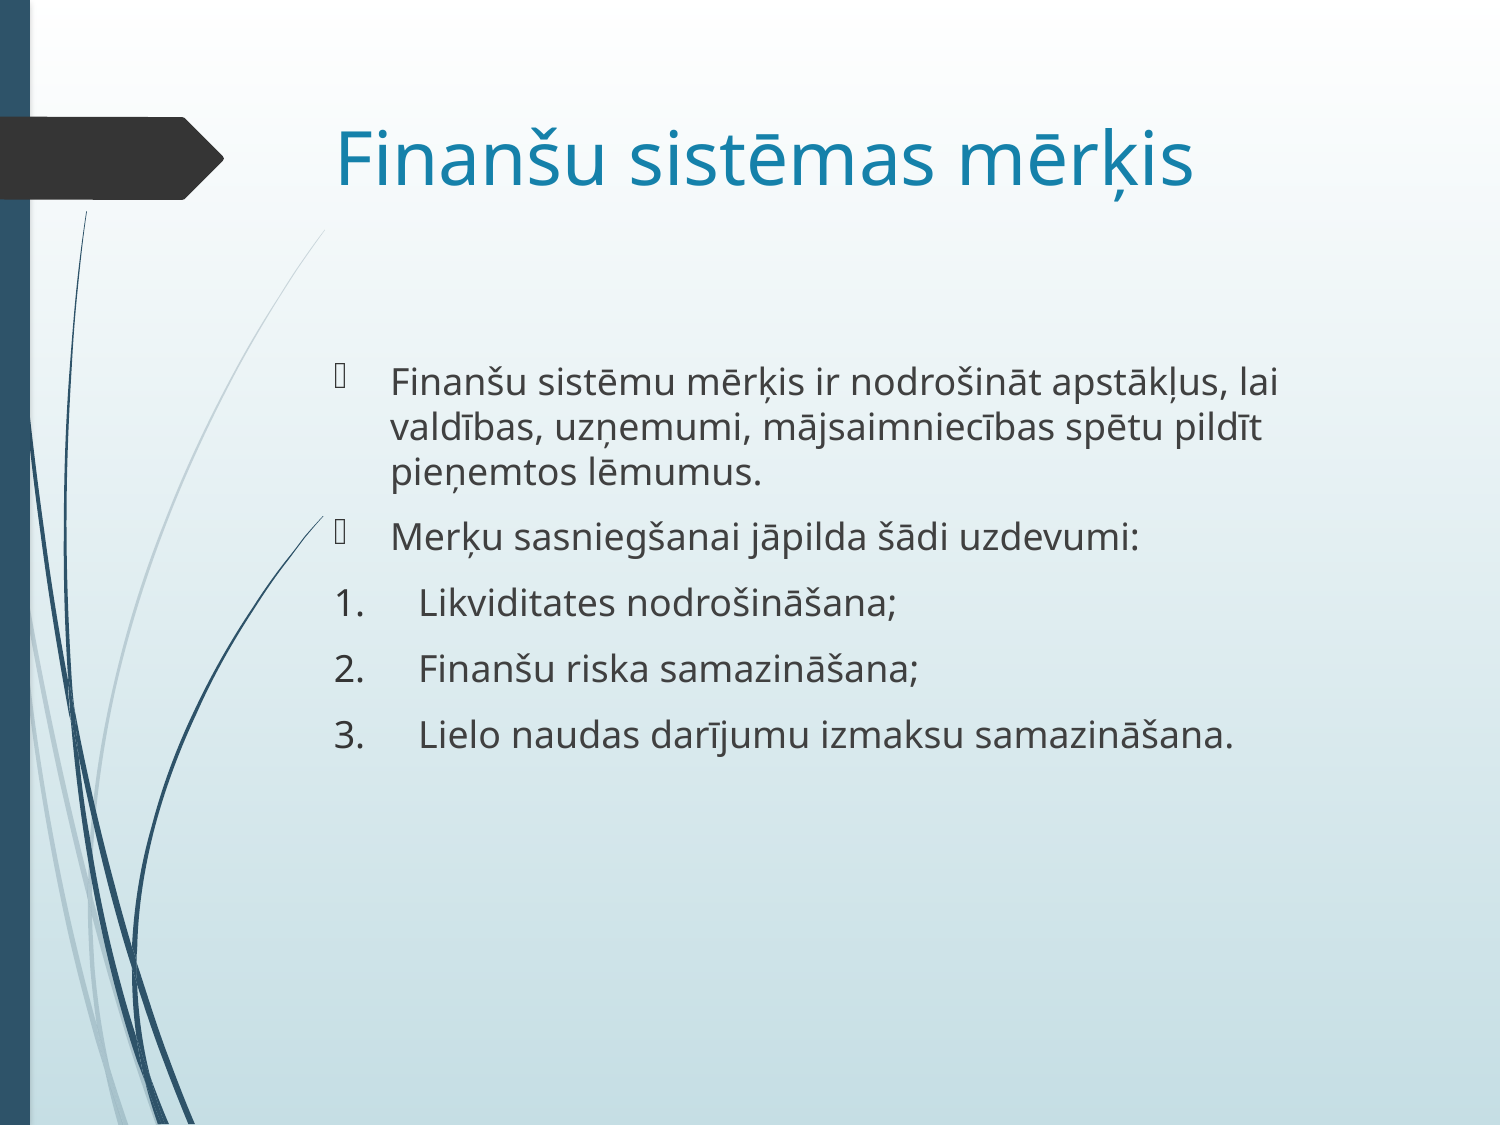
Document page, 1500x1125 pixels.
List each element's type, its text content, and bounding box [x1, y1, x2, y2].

list Finanšu sistēmu mērķis ir nodrošināt apstākļus, lai valdības, uzņemumi, mājsaimniecības spētu pildīt pieņemtos lēmumus. Merķu sasniegšanai jāpilda šādi uzdevumi: Likviditates nodrošināšana; Finanšu riska samazināšana; Lielo naudas darījumu izmaksu samazināšana. [318, 350, 1400, 970]
title Finanšu sistēmas mērķis [319, 102, 1400, 313]
